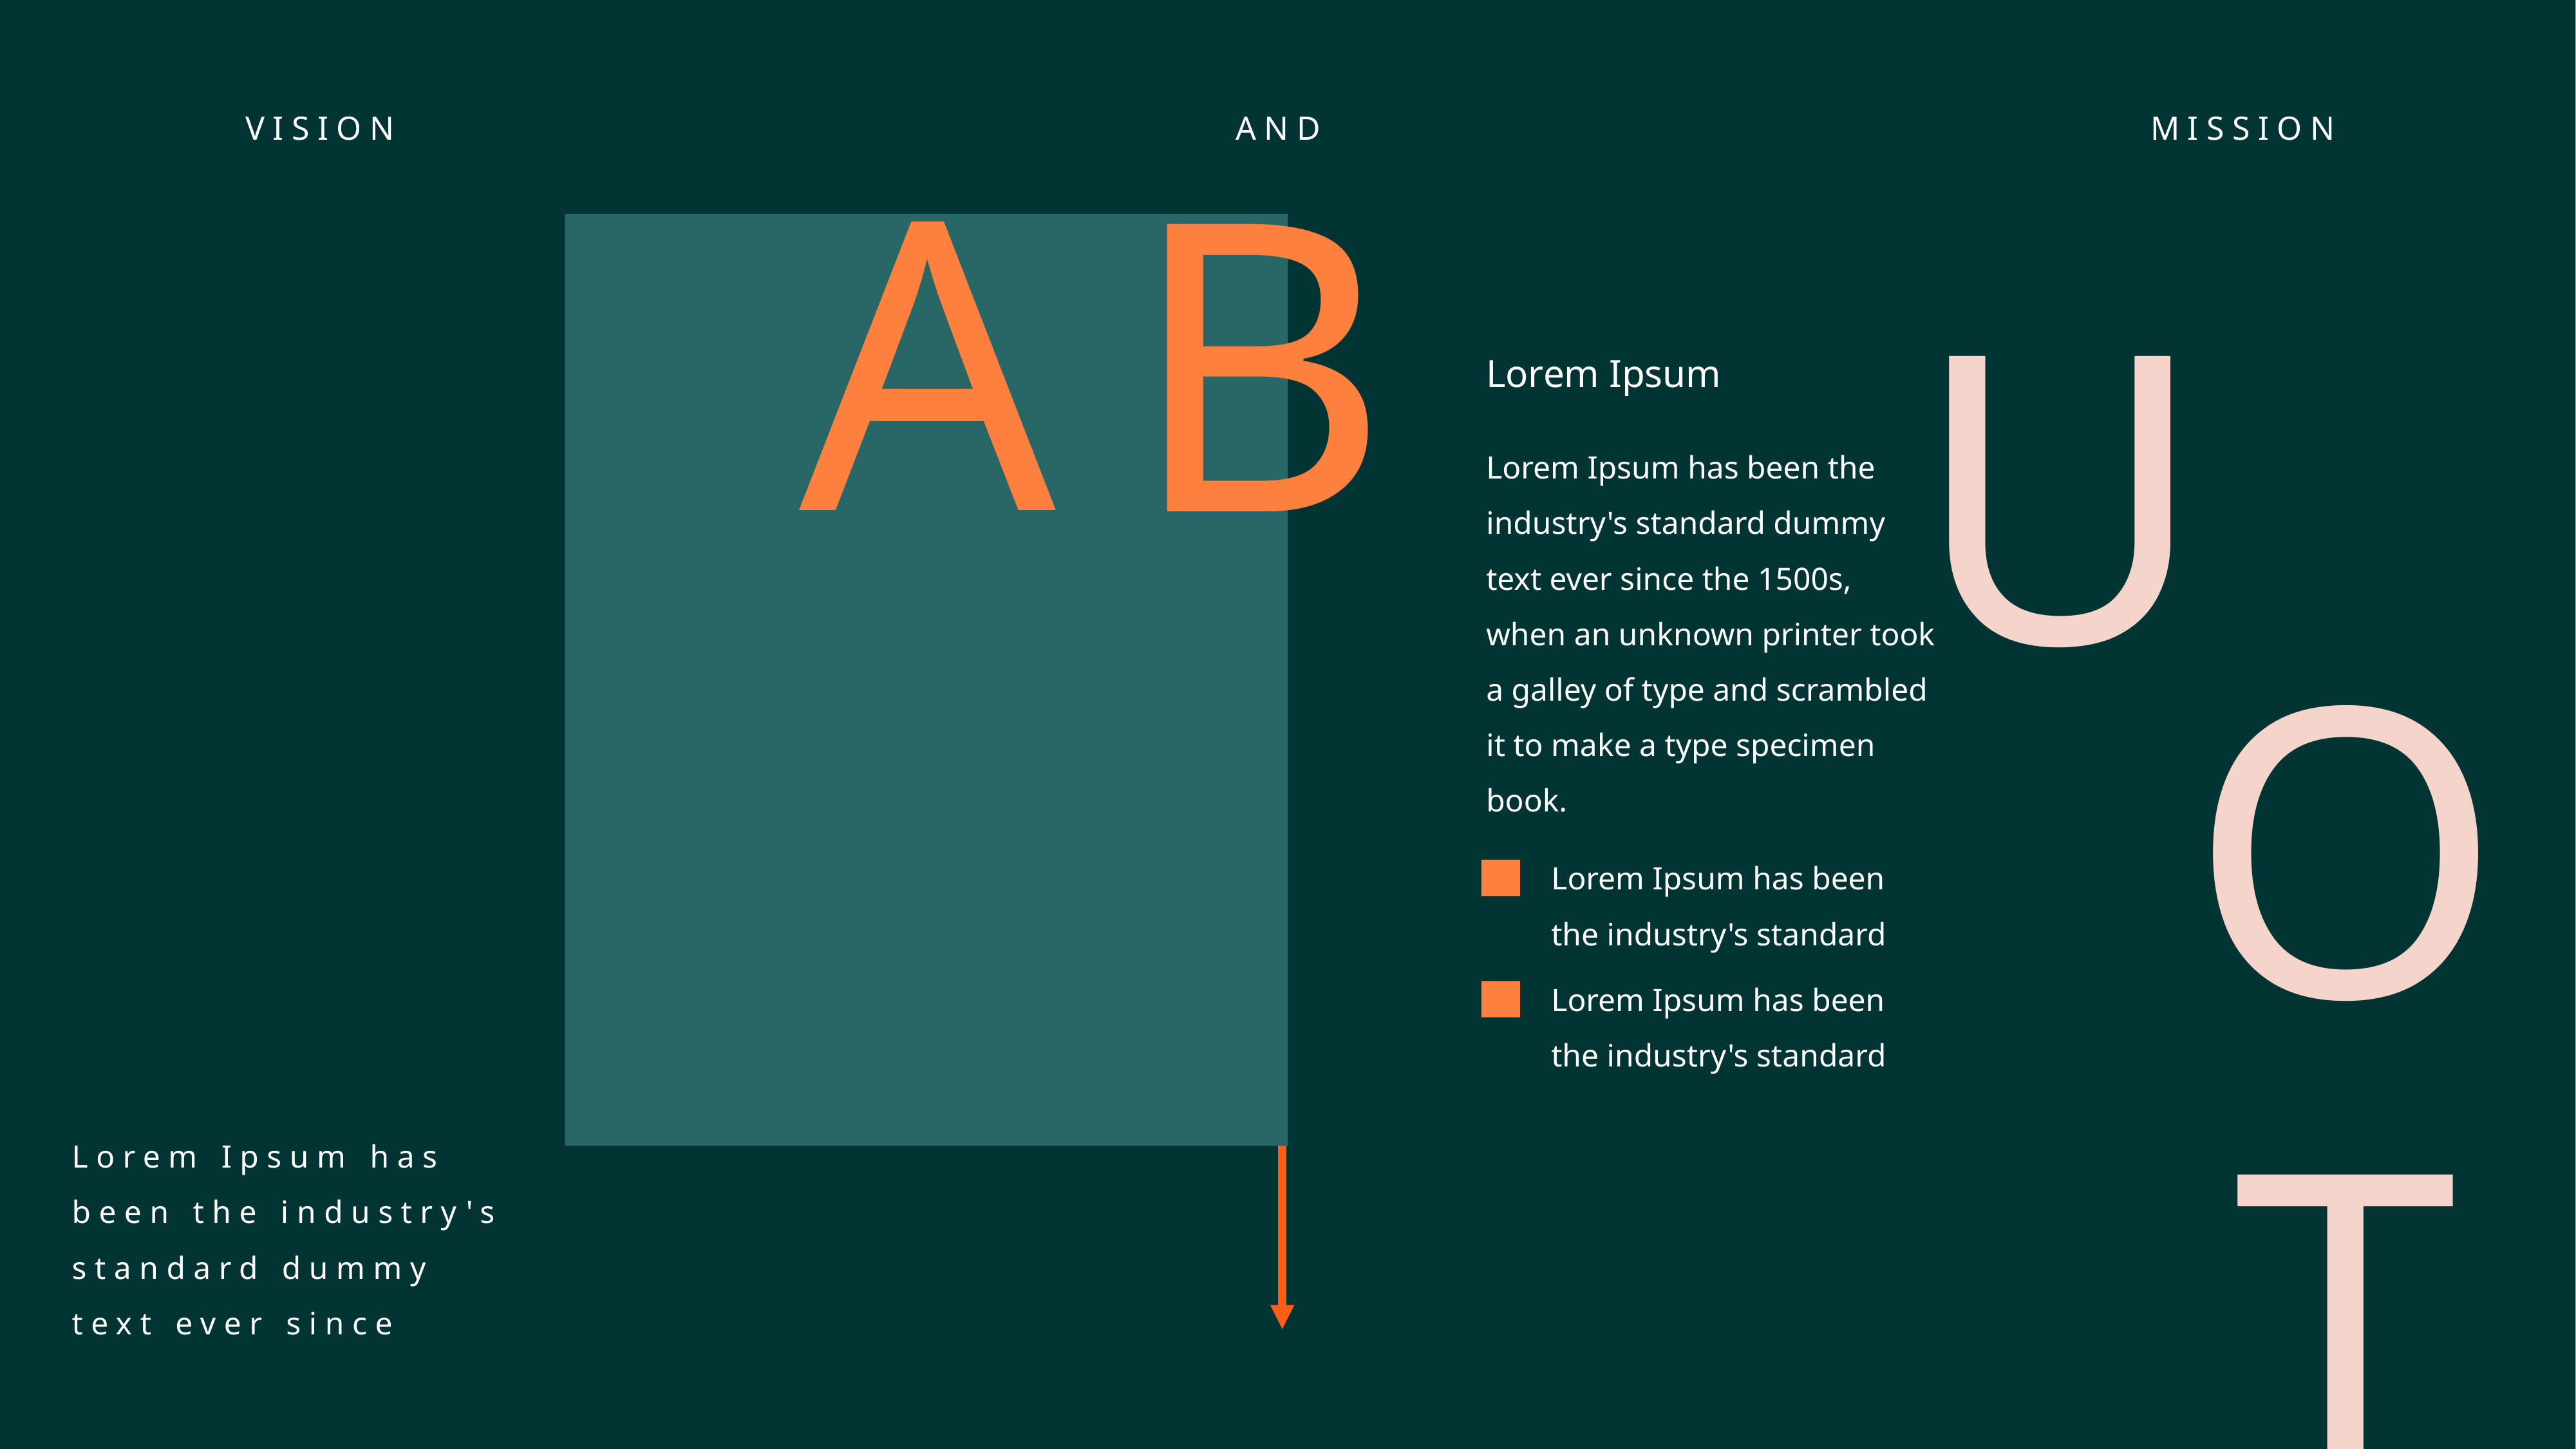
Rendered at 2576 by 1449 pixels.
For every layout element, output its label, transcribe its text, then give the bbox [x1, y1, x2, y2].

text_box B [1118, 104, 1371, 597]
text_box [1481, 859, 1521, 896]
text_box Lorem Ipsum has been the industry's standard dummy text ever since the 1500s, when an unknown printer took a galley of type and scrambled it to make a type specimen book. [1481, 424, 1942, 823]
text_box Lorem Ipsum has been the industry's standard dummy text ever since [67, 1113, 521, 1346]
text_box [564, 213, 789, 353]
text_box Lorem Ipsum has been the industry's standard [1546, 835, 1921, 957]
text_box [1481, 980, 1521, 1018]
text_box U [1903, 236, 2218, 730]
text_box A [789, 102, 1111, 353]
text_box [1111, 213, 1118, 353]
picture [0, 353, 1288, 1078]
text_box Lorem Ipsum [1481, 322, 1734, 400]
text_box O [2179, 590, 2521, 1083]
text_box MISSION [2141, 102, 2385, 151]
text_box Lorem Ipsum has been the industry's standard [1546, 957, 1921, 1078]
text_box T [2224, 1083, 2476, 1449]
text_box [564, 1078, 1288, 1146]
text_box VISION [236, 102, 480, 151]
